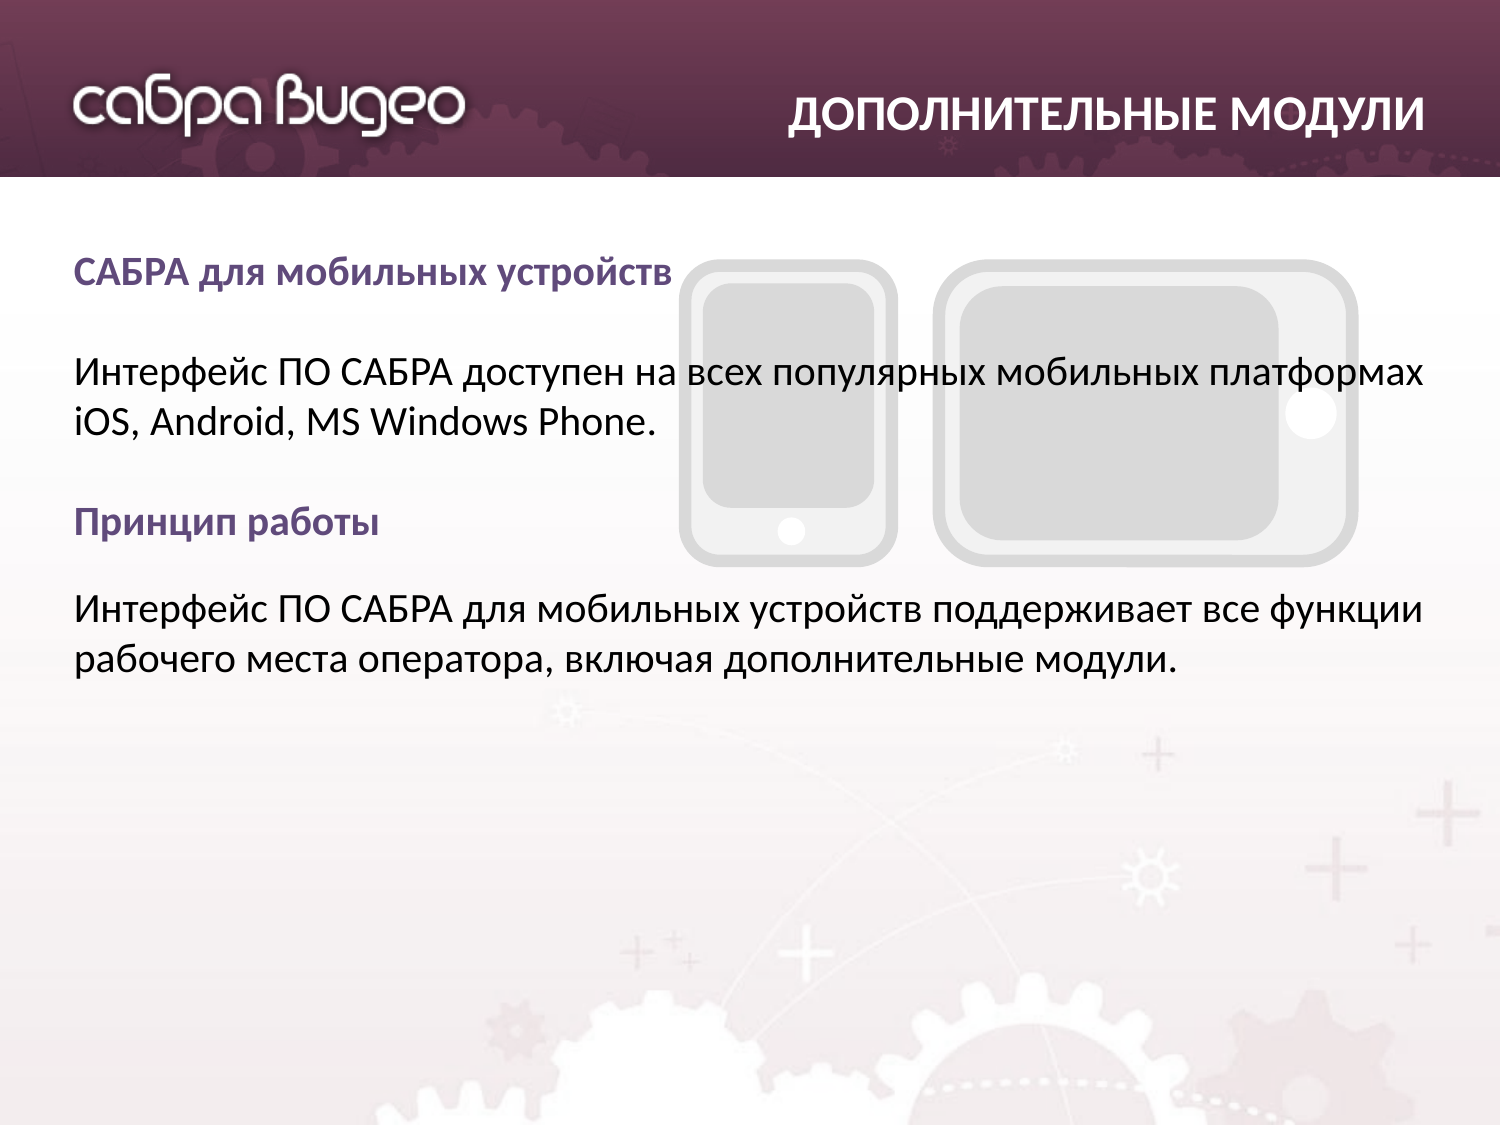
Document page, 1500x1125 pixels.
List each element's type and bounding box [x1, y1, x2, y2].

text_box [0, 0, 1500, 1125]
text_box [684, 265, 1353, 562]
